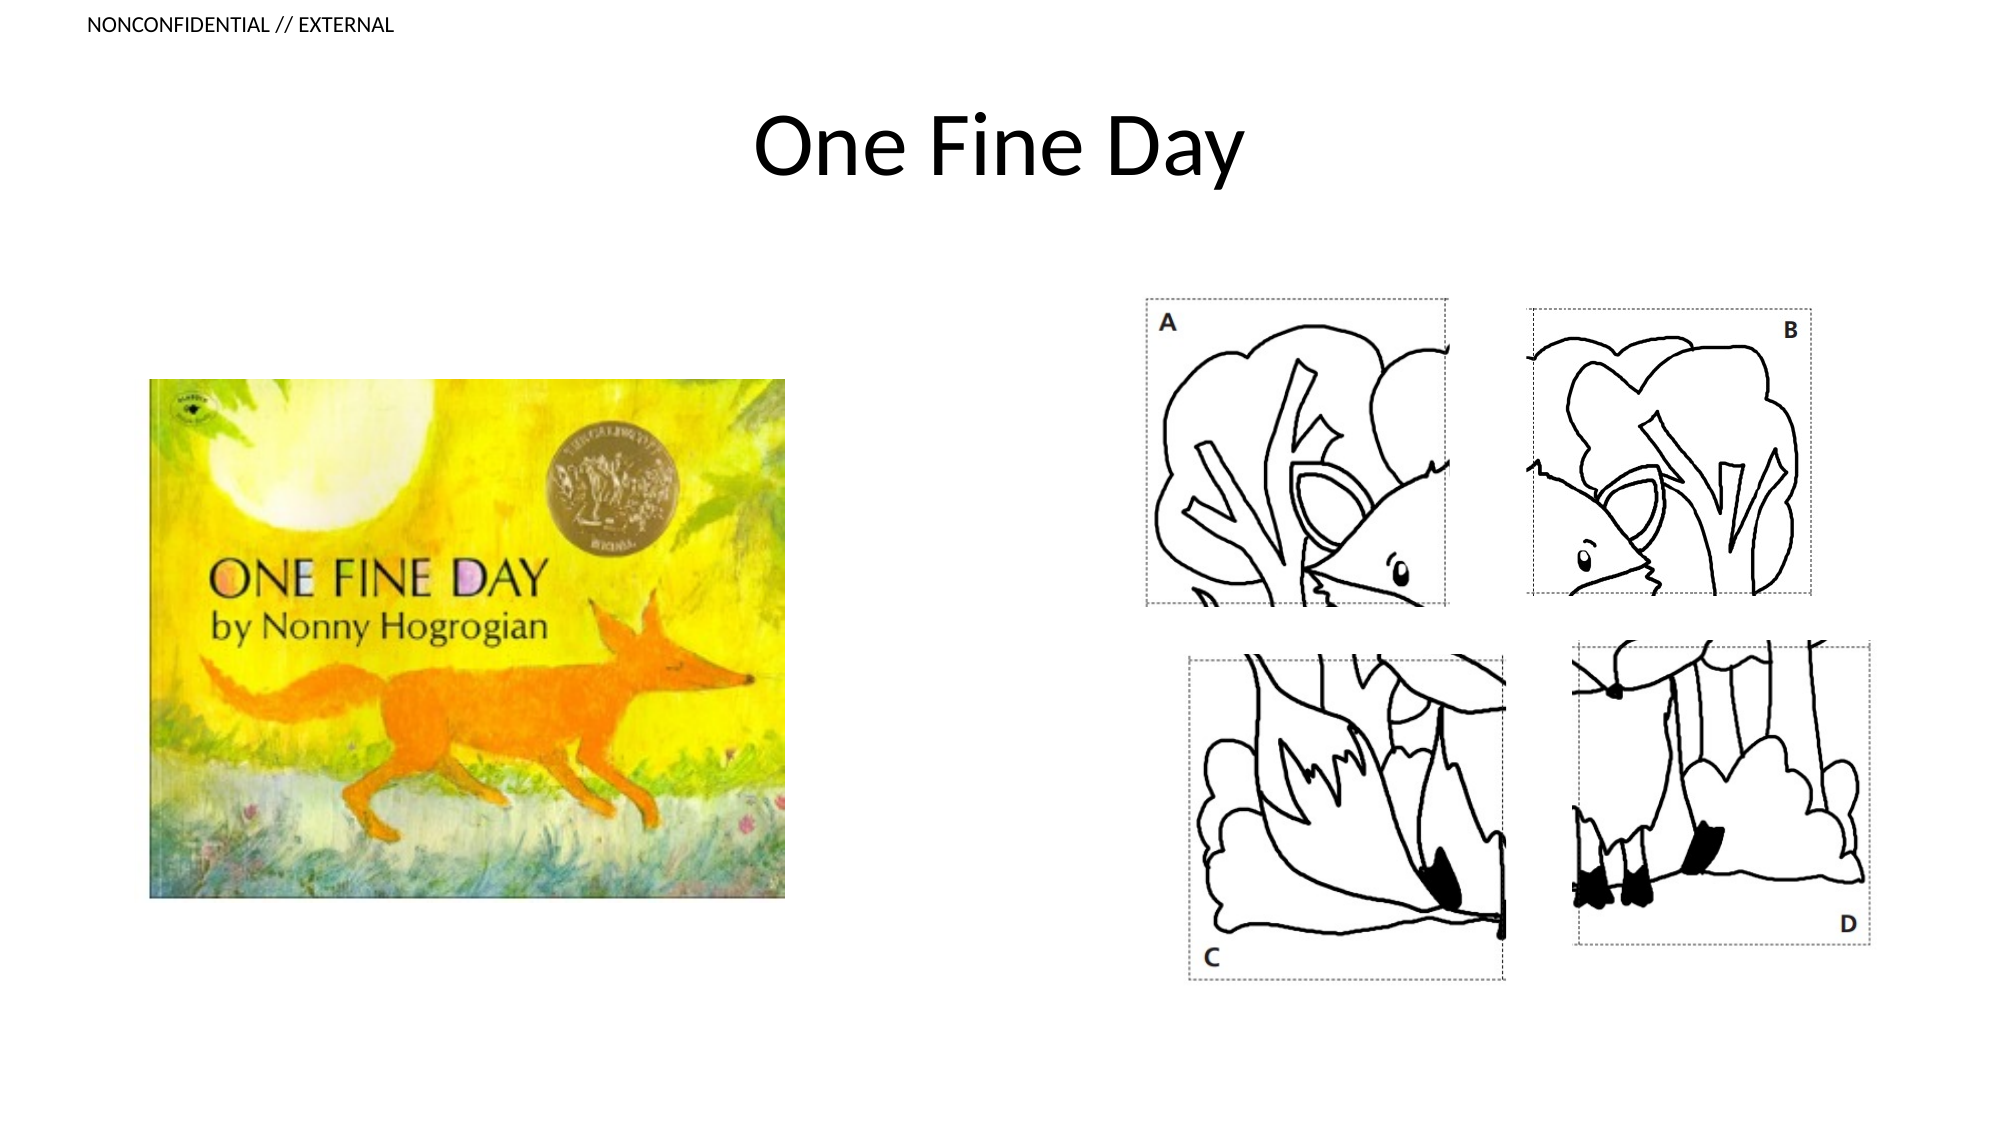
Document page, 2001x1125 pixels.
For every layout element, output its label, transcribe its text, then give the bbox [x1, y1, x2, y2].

picture [133, 379, 785, 903]
title One Fine Day [99, 45, 1900, 233]
picture [1133, 279, 1450, 607]
picture [1526, 290, 1822, 596]
picture [1571, 640, 1882, 957]
picture [1175, 653, 1507, 993]
